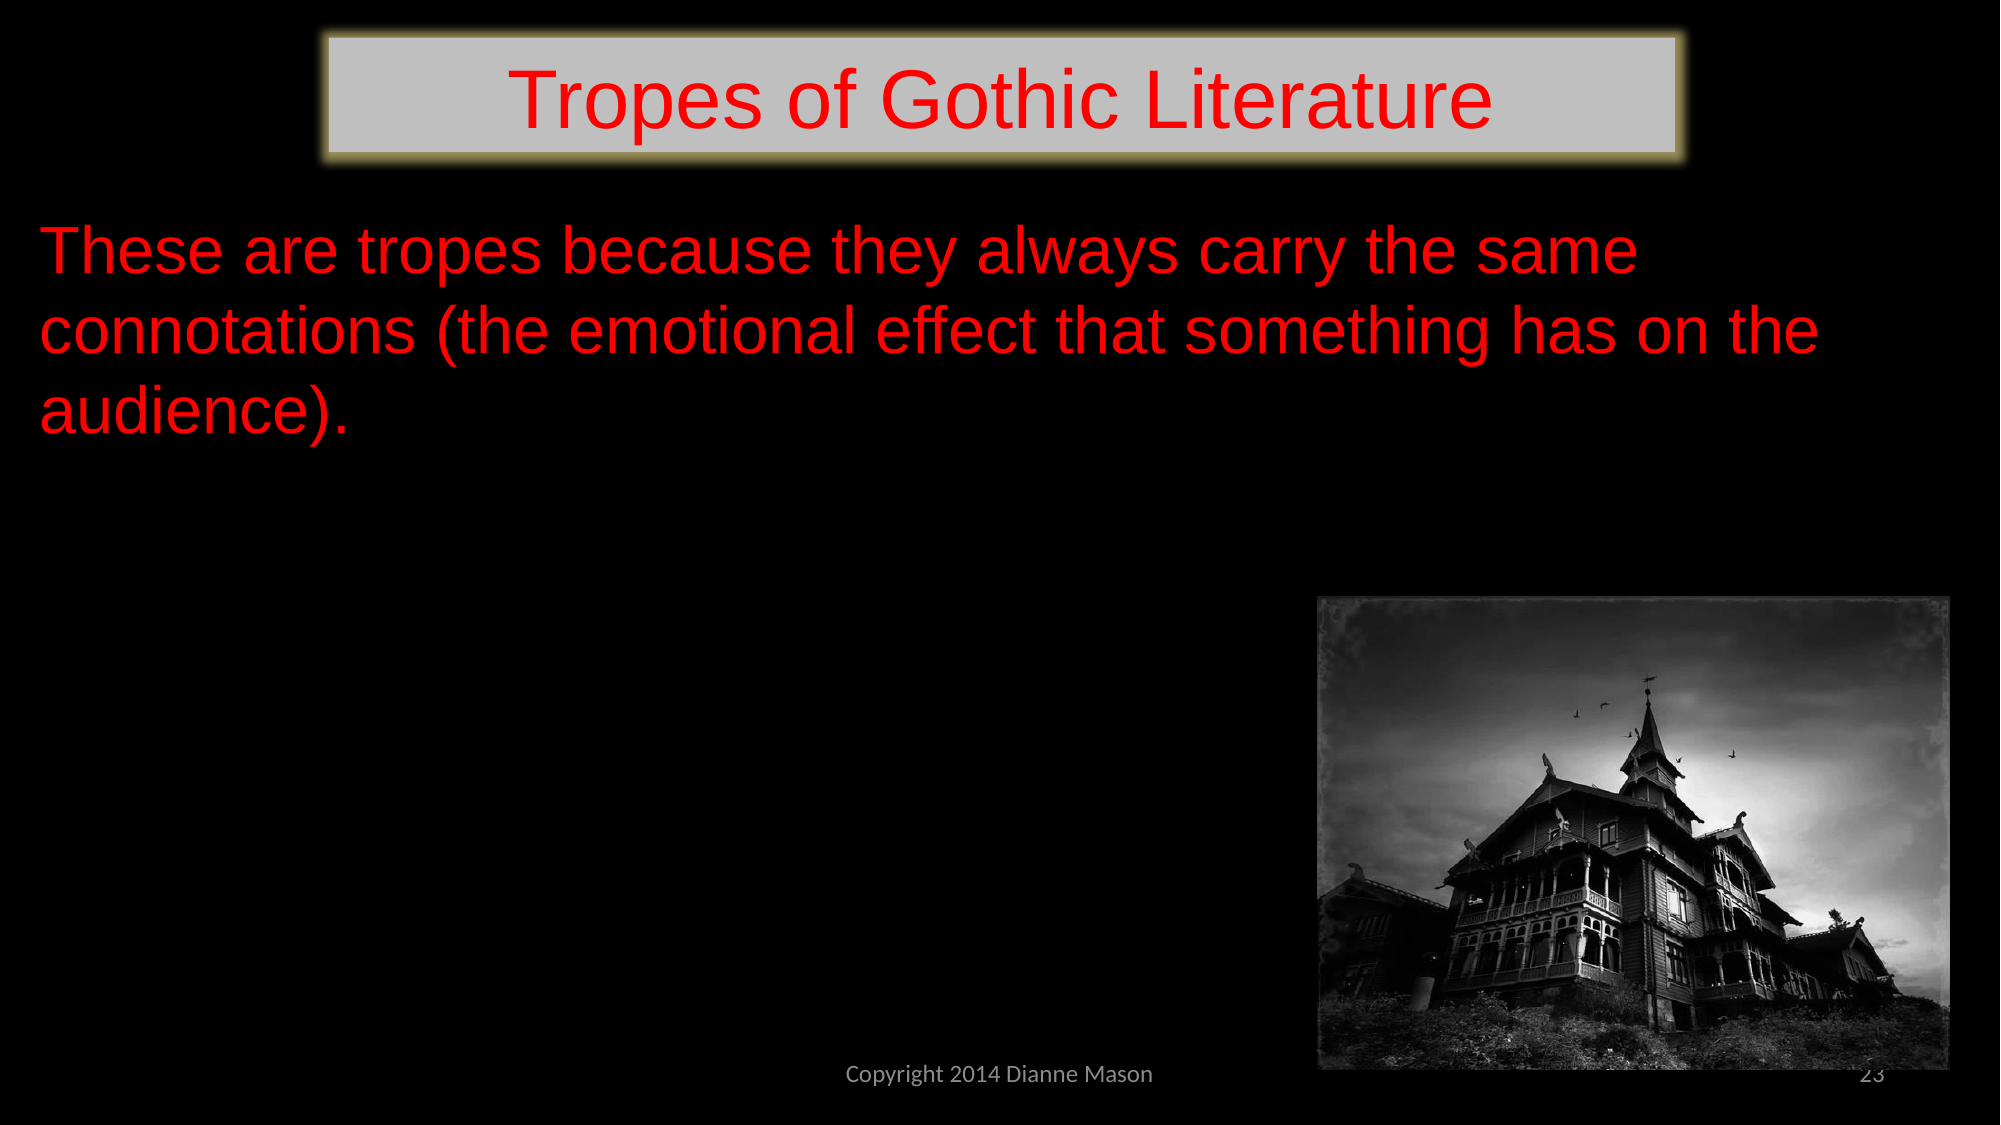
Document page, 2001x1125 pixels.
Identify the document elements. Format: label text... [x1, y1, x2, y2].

text_box Tropes of Gothic Literature [328, 37, 1675, 153]
picture [1316, 574, 1951, 1071]
footer Copyright 2014 Dianne Mason [683, 1042, 1317, 1103]
text_box These are tropes because they always carry the same connotations (the emotional effect that something has on the audience). [24, 199, 1925, 455]
slide_number 23 [1433, 1079, 1900, 1103]
